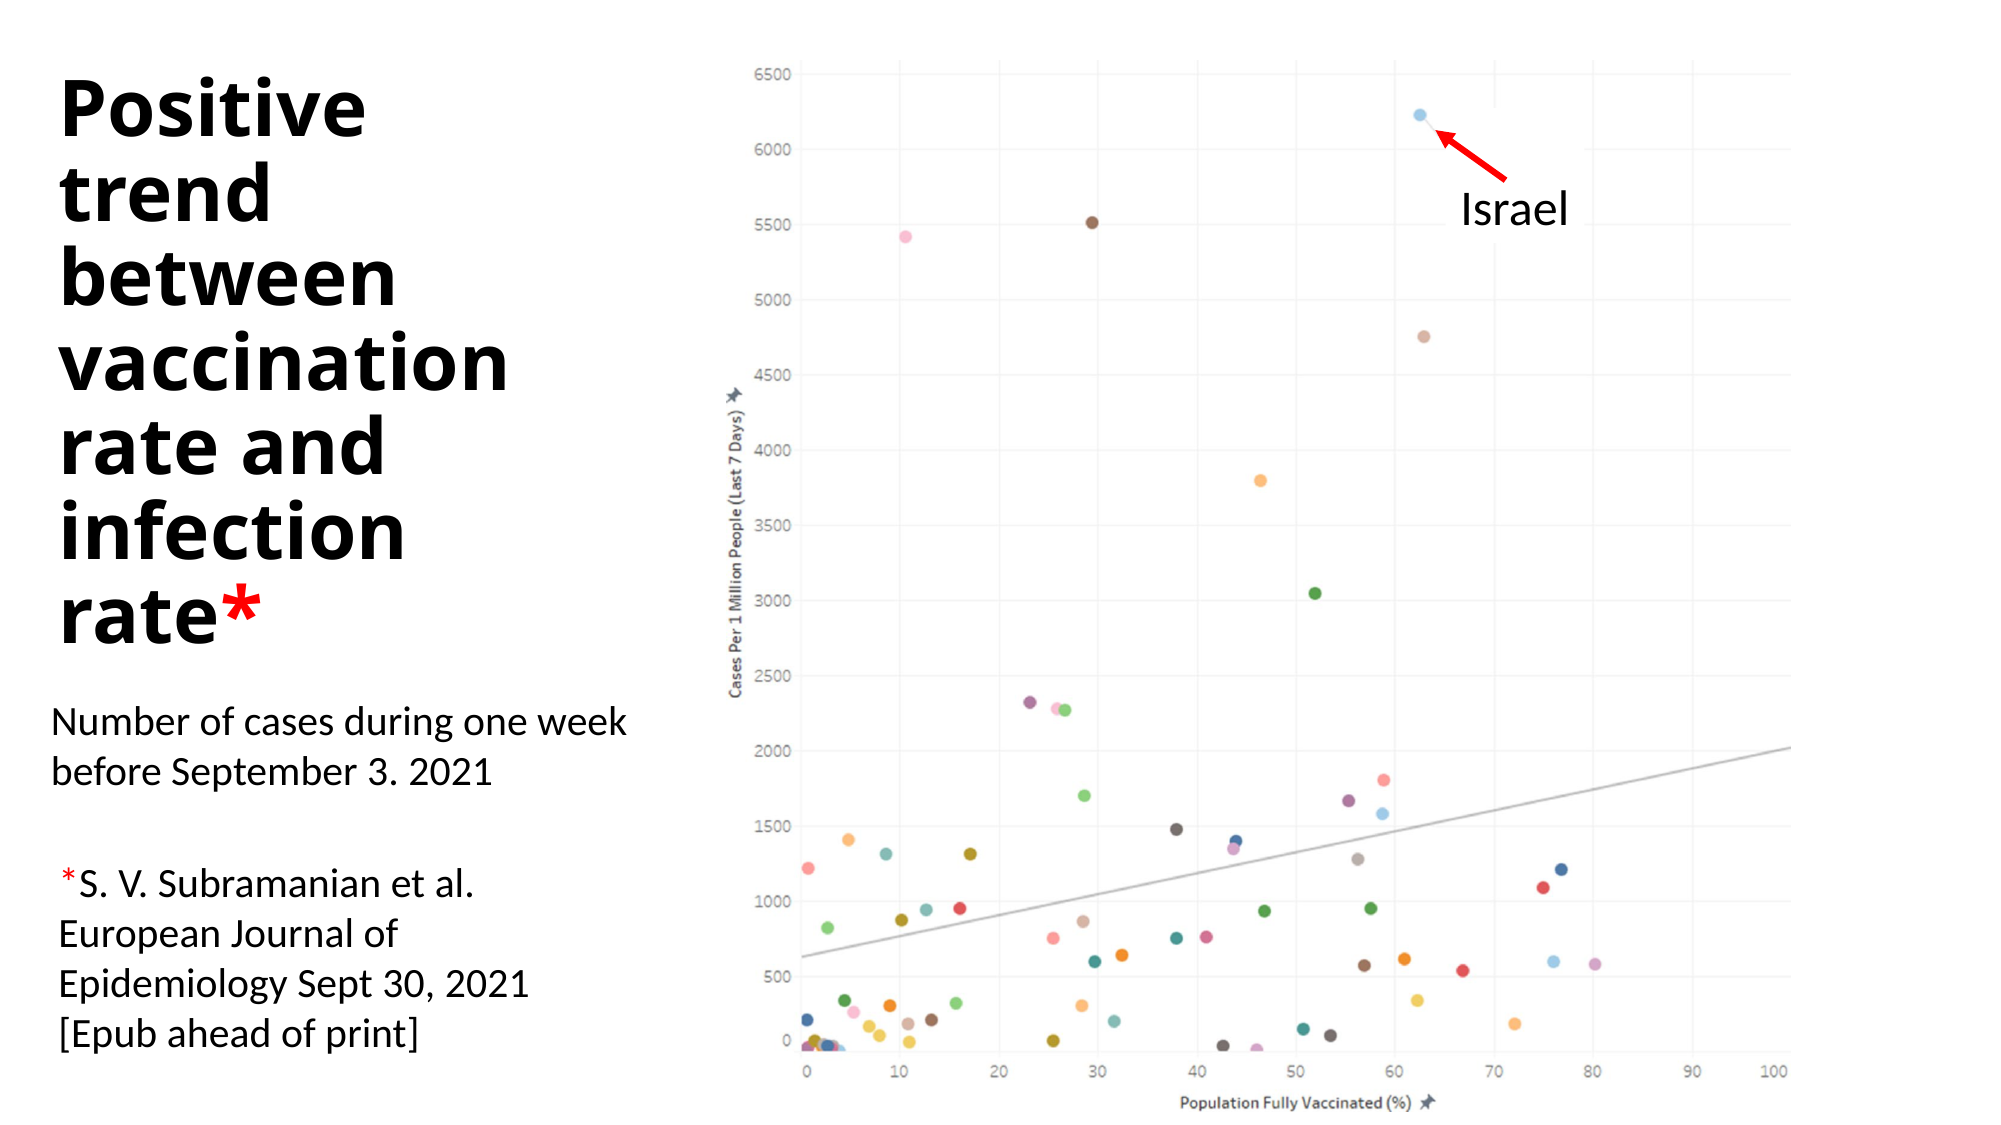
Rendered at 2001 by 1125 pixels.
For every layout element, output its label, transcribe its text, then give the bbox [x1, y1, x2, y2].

title Positive trend between vaccination rate and infection rate* [43, 59, 593, 671]
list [685, 59, 1865, 1121]
text_box Number of cases during one week before September 3. 2021 [36, 685, 650, 801]
text_box *S. V. Subramanian et al. European Journal of Epidemiology Sept 30, 2021 [Epub ahead of print] [43, 847, 608, 1063]
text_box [1435, 130, 1506, 181]
